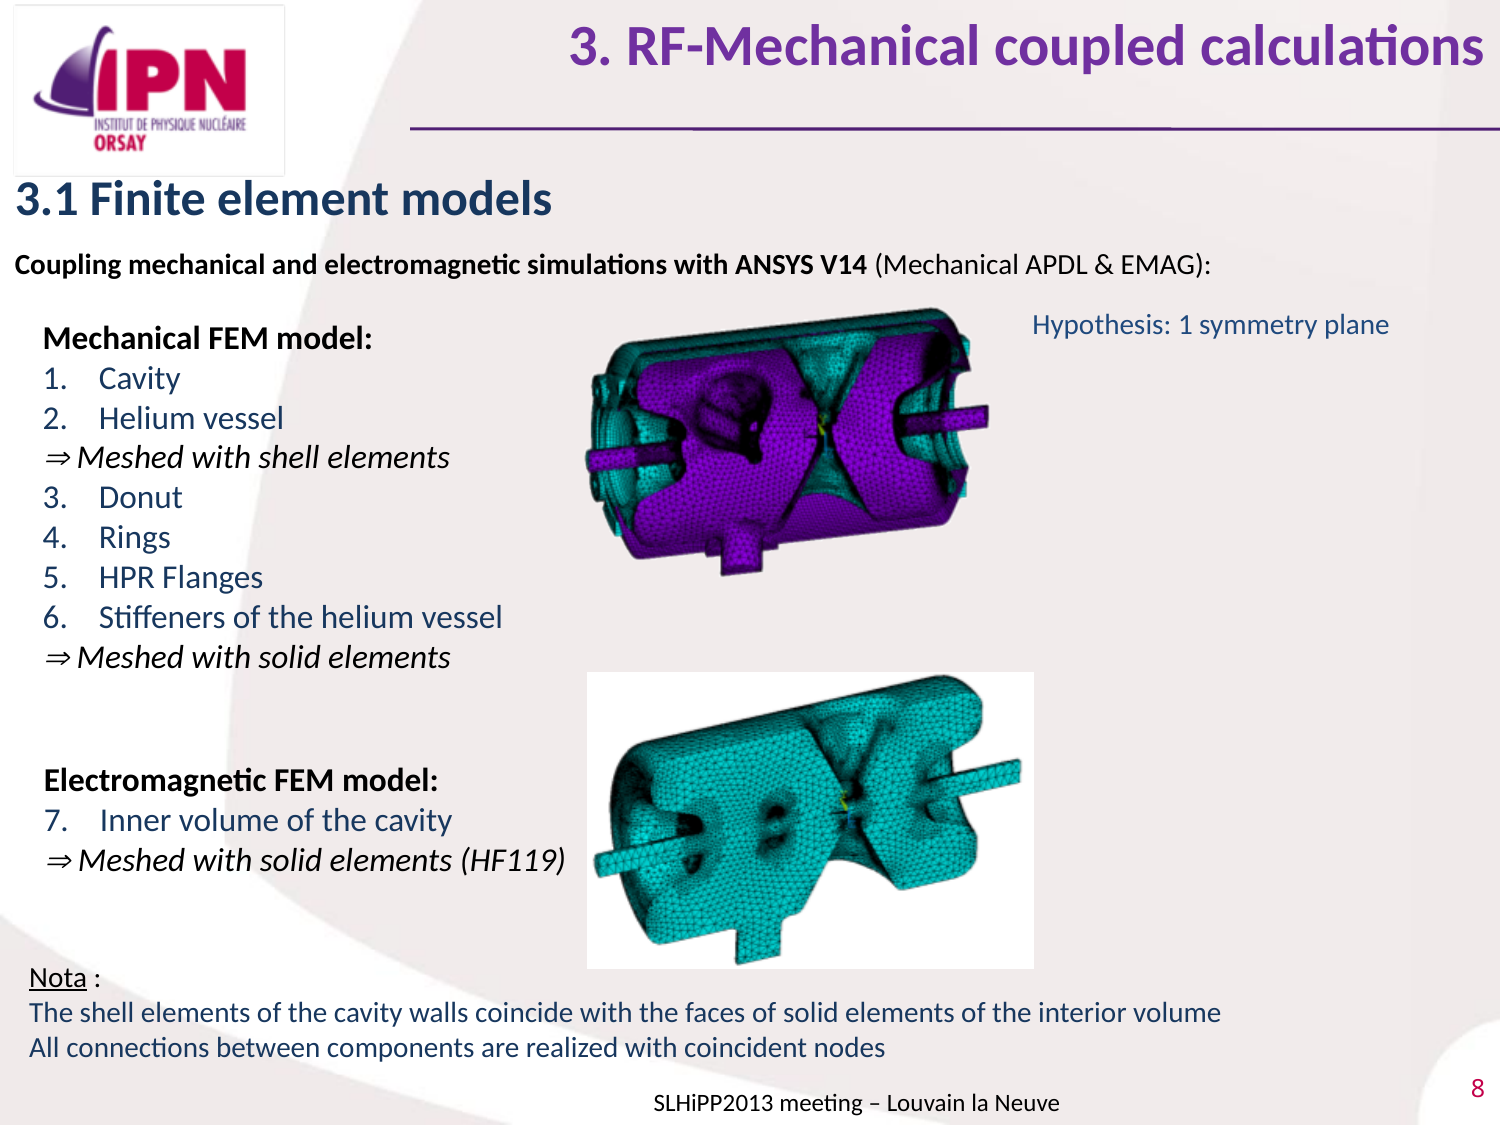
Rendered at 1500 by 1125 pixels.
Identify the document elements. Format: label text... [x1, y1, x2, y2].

text_box Mechanical FEM model: Cavity Helium vessel  Meshed with shell elements Donut Rings HPR Flanges Stiffeners of the helium vessel  Meshed with solid elements [27, 308, 836, 683]
text_box 3. RF-Mechanical coupled calculations [265, 0, 1500, 85]
text_box Electromagnetic FEM model: 7. Inner volume of the cavity  Meshed with solid elements (HF119) [29, 731, 582, 886]
text_box Hypothesis: 1 symmetry plane [1017, 297, 1477, 348]
text_box 3.1 Finite element models [0, 158, 1092, 233]
picture [0, 0, 1500, 1125]
text_box Coupling mechanical and electromagnetic simulations with ANSYS V14 (Mechanical APDL & EMAG): [0, 238, 1238, 288]
text_box Nota : The shell elements of the cavity walls coincide with the faces of solid elements of the interior volume All connections between components are realized with coincident nodes [14, 950, 1500, 1071]
